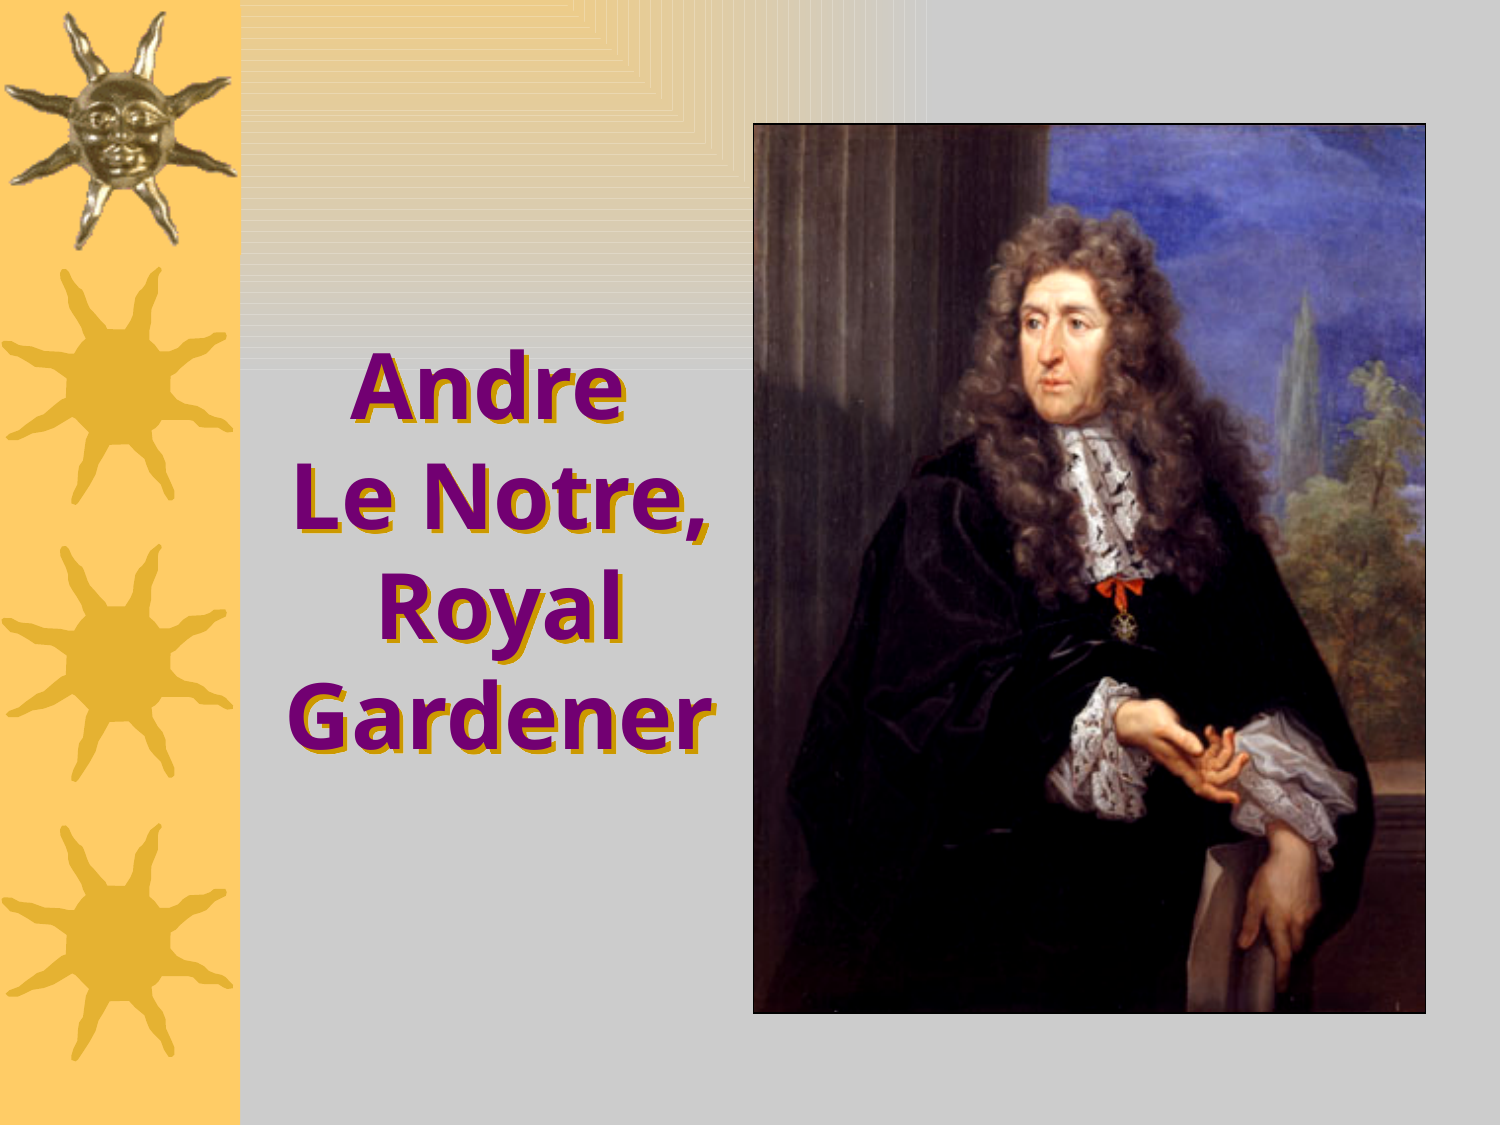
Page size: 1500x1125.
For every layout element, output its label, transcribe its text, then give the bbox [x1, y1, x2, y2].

text_box Andre Le Notre, Royal Gardener [262, 320, 738, 775]
picture [754, 124, 1426, 1013]
picture [1, 8, 242, 255]
